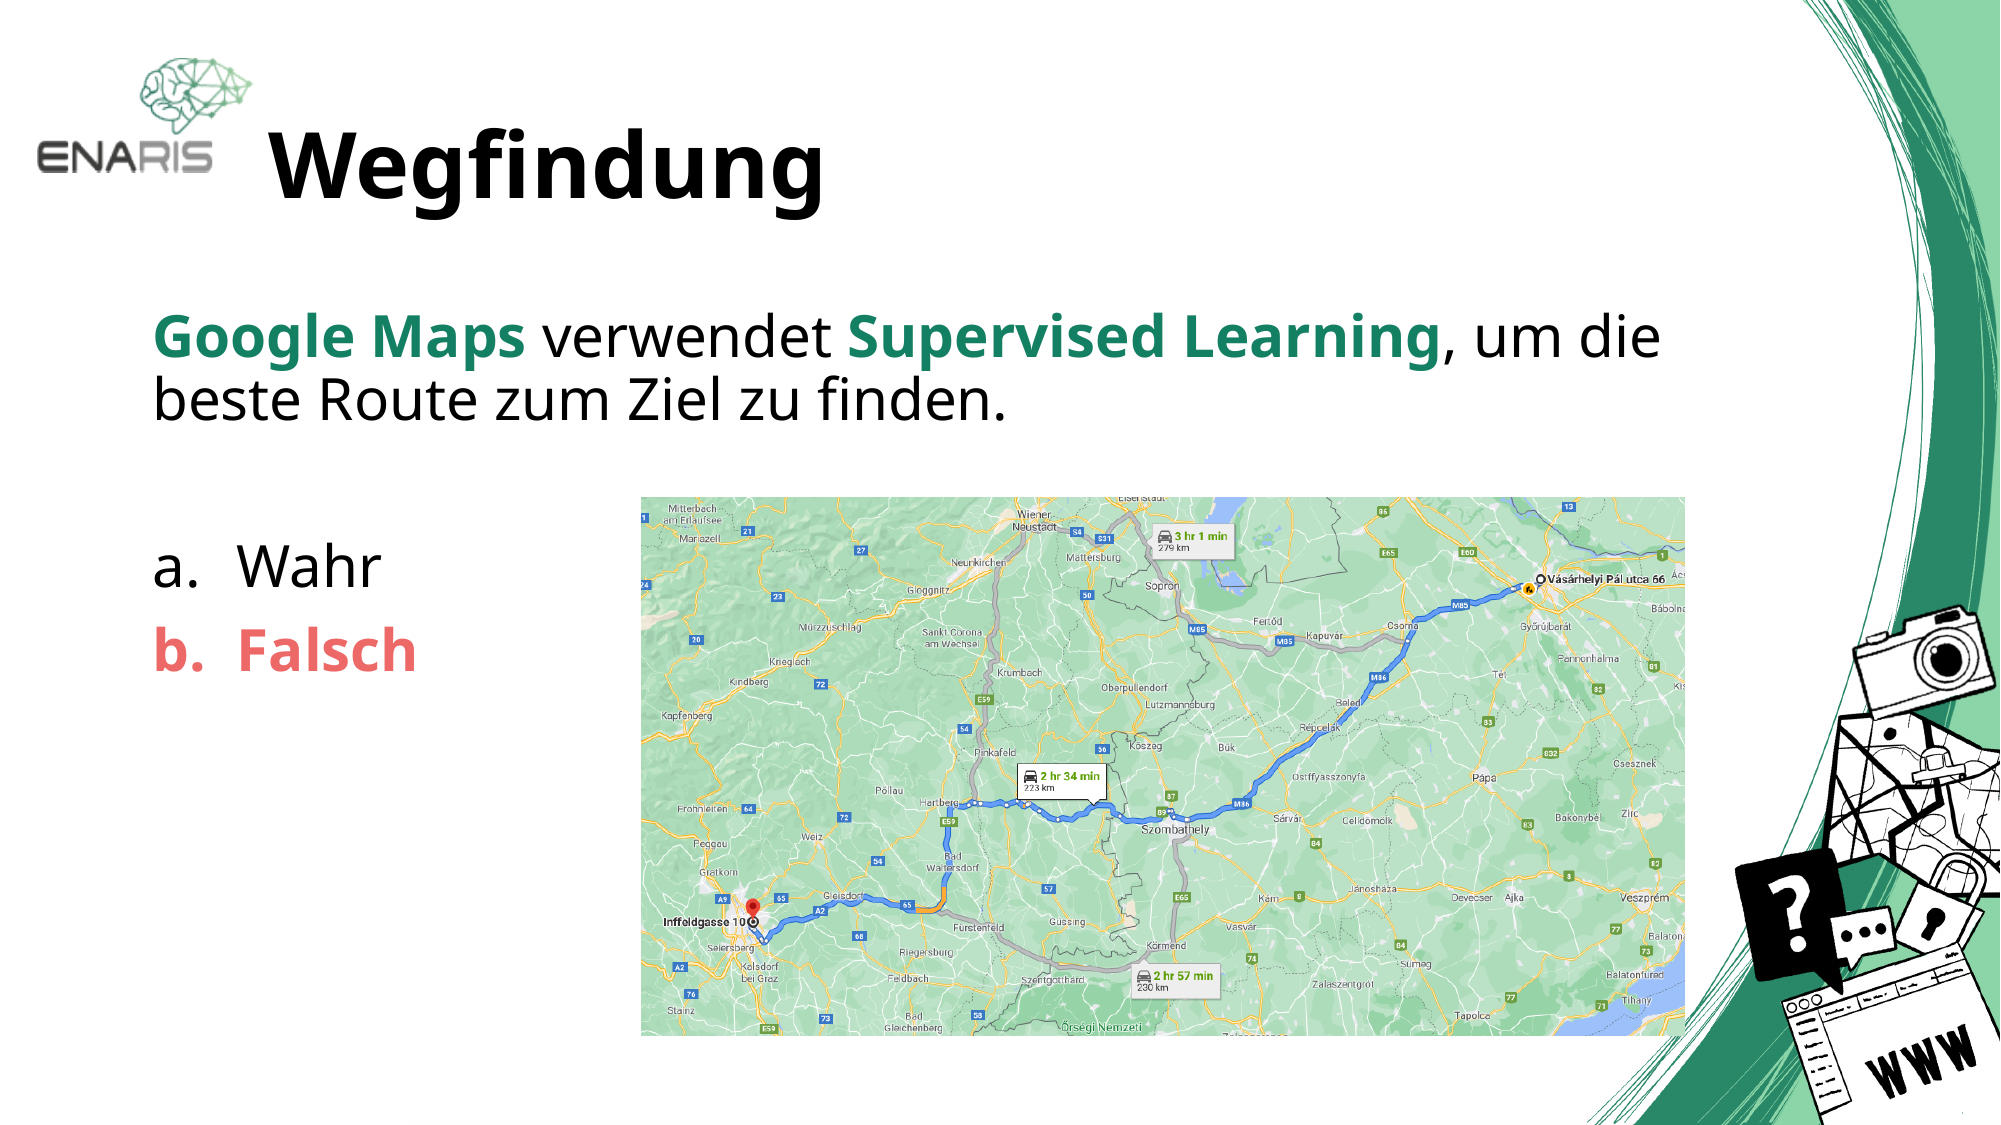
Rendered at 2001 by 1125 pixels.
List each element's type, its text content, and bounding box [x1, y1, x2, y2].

list Google Maps verwendet Supervised Learning, um die beste Route zum Ziel zu finden. Wahr Falsch [137, 299, 1731, 1014]
picture [37, 58, 254, 173]
picture [408, 0, 2000, 1125]
title Wegfindung [253, 59, 1863, 278]
